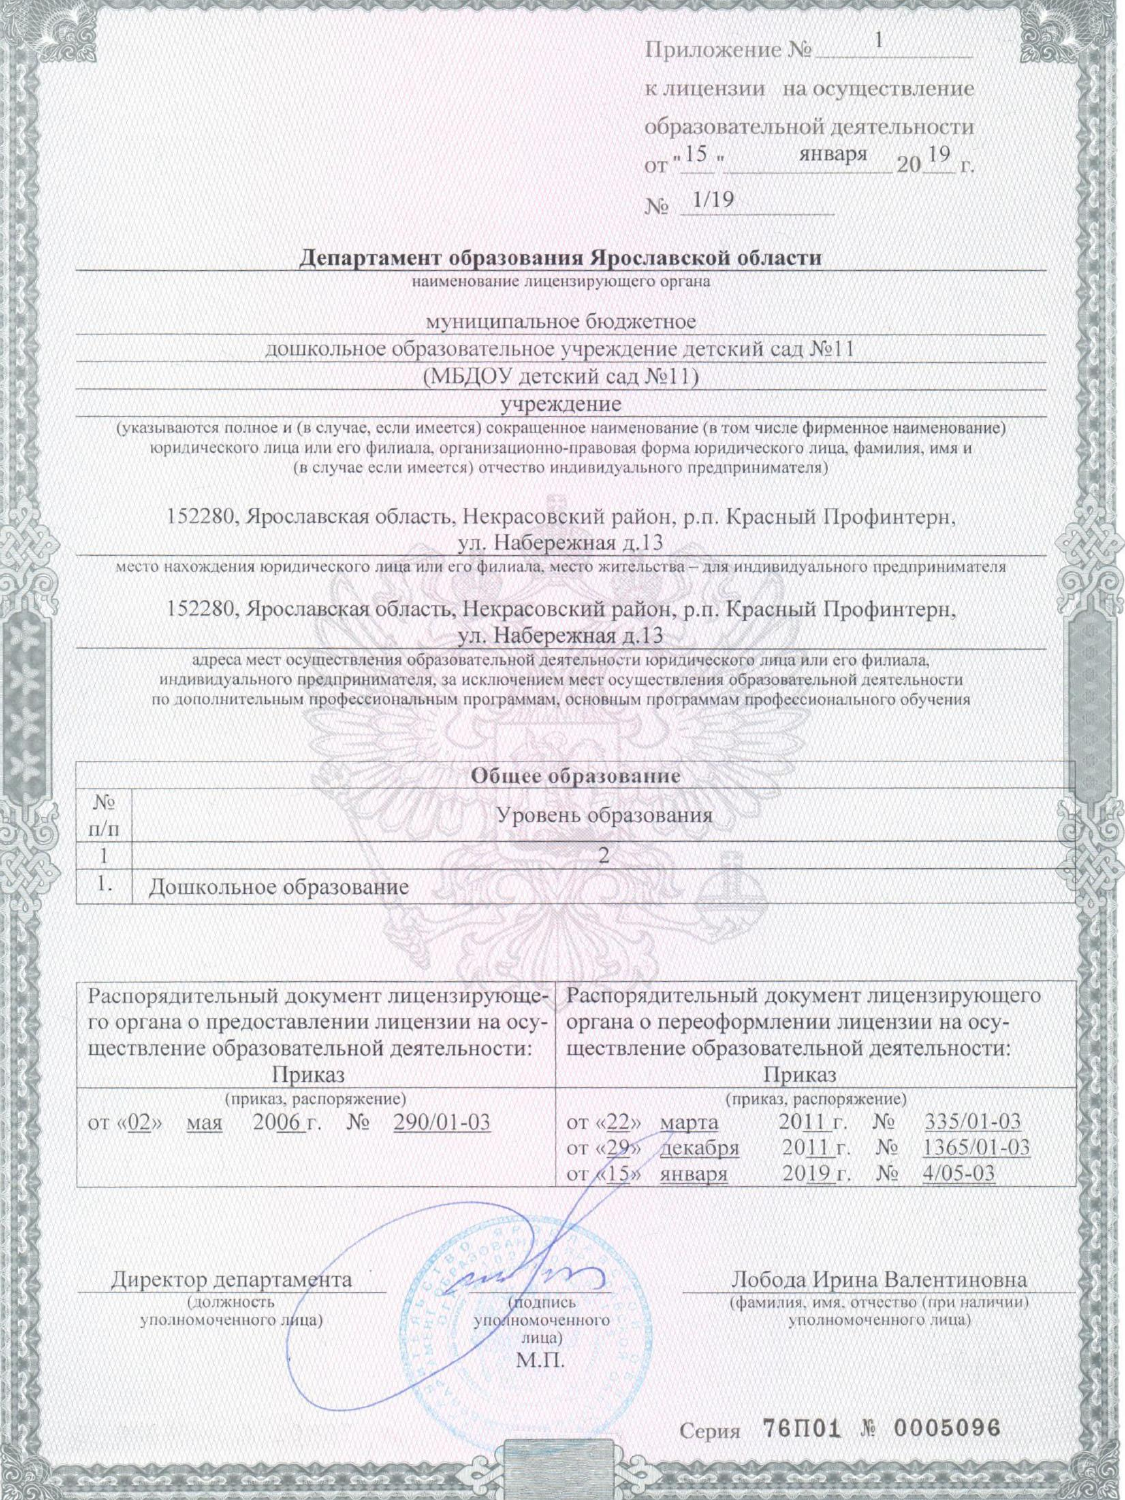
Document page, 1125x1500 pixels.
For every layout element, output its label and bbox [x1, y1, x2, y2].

list [0, 0, 1125, 1500]
